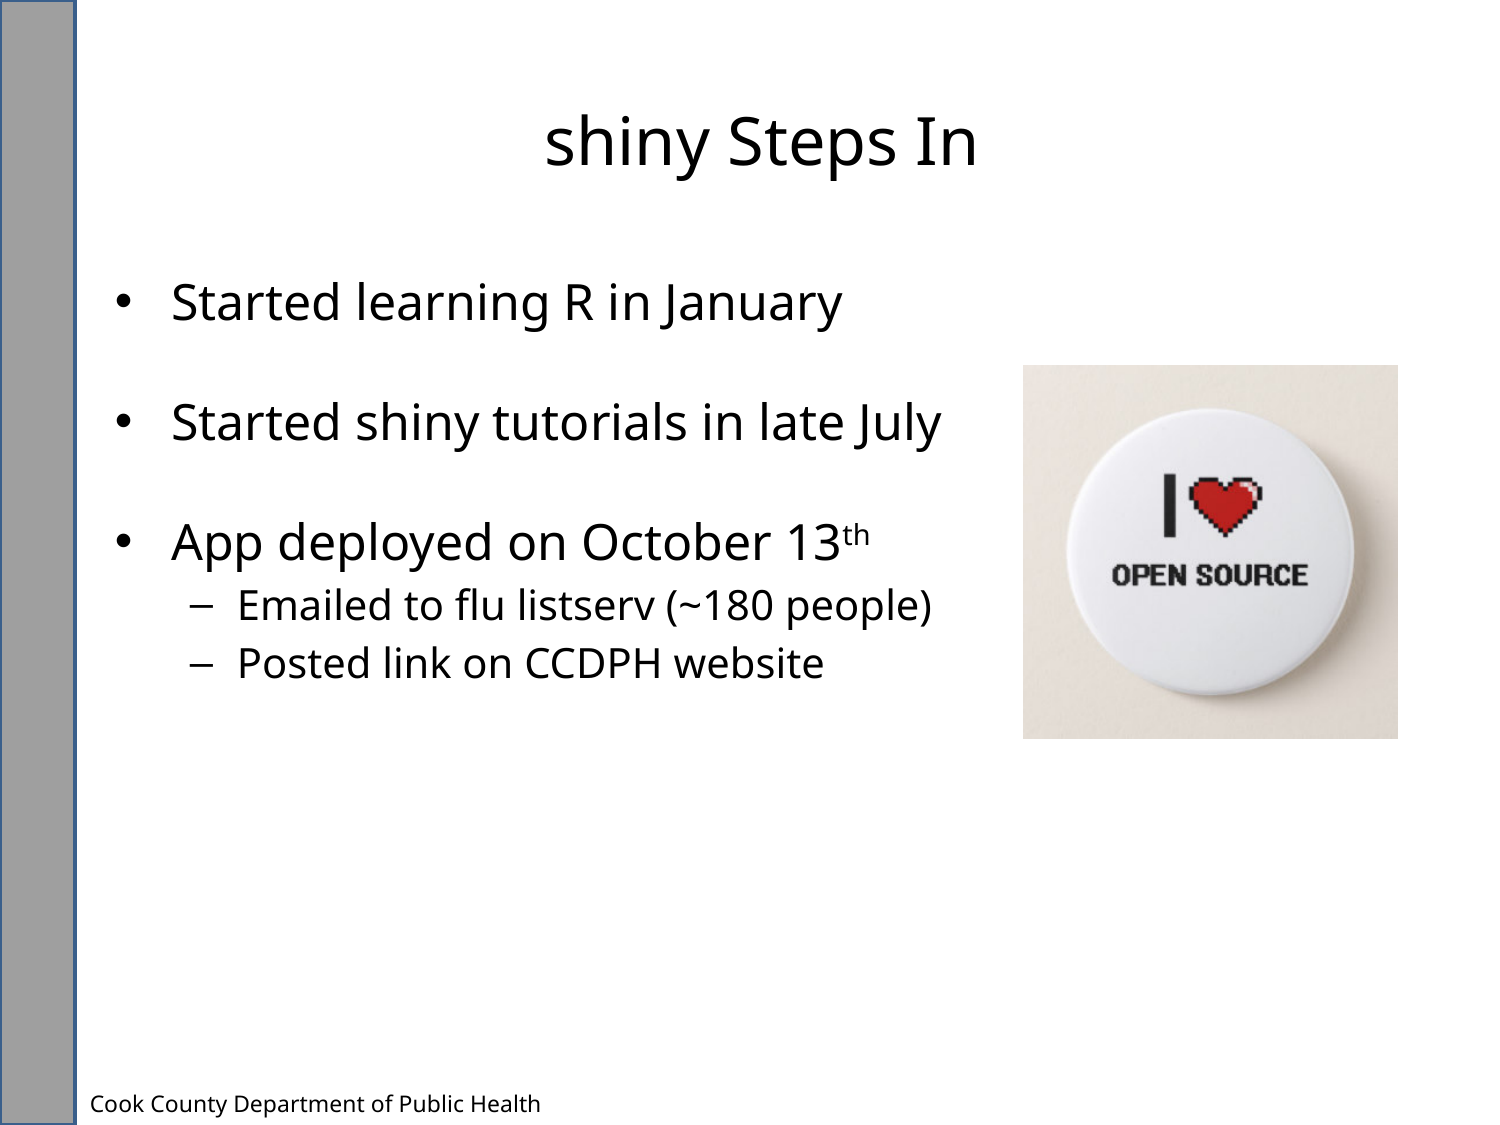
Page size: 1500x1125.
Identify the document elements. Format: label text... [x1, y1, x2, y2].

list Started learning R in January Started shiny tutorials in late July App deployed on October 13th Emailed to flu listserv (~180 people) Posted link on CCDPH website [99, 262, 986, 999]
picture [1023, 365, 1398, 740]
title shiny Steps In [99, 45, 1425, 233]
